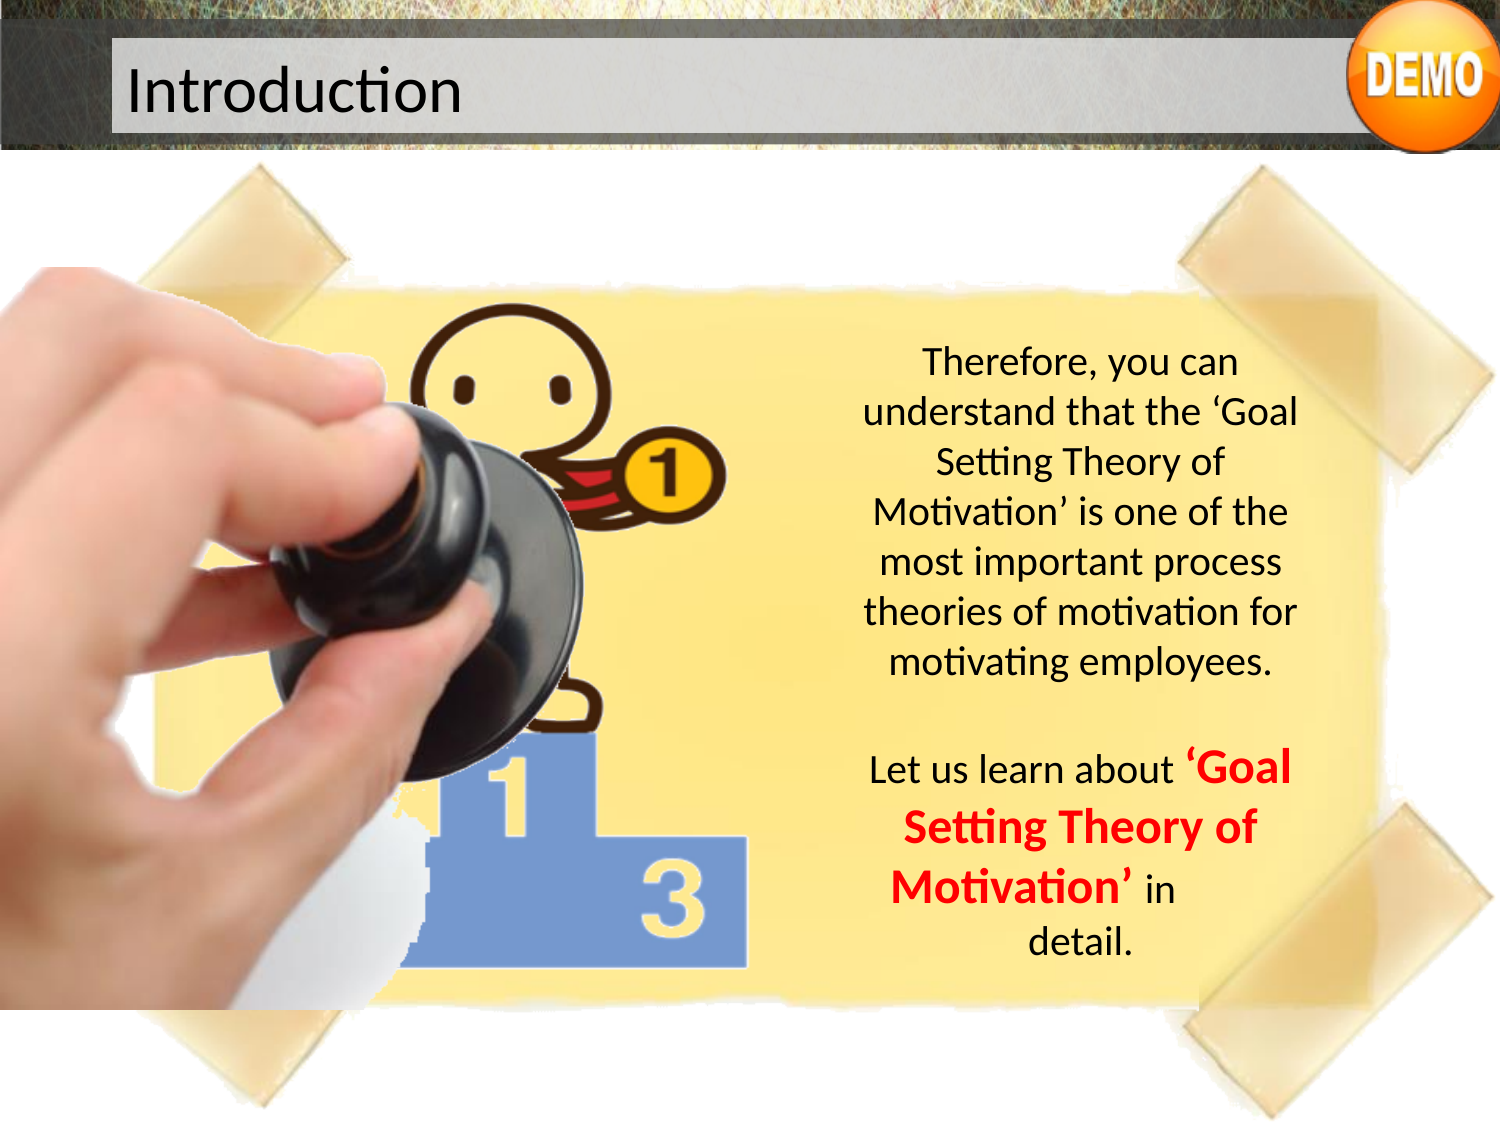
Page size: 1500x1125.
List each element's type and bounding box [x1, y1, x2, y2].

picture [0, 266, 790, 1011]
picture [1346, 0, 1500, 155]
text_box [0, 159, 1500, 1125]
text_box [0, 0, 1341, 150]
